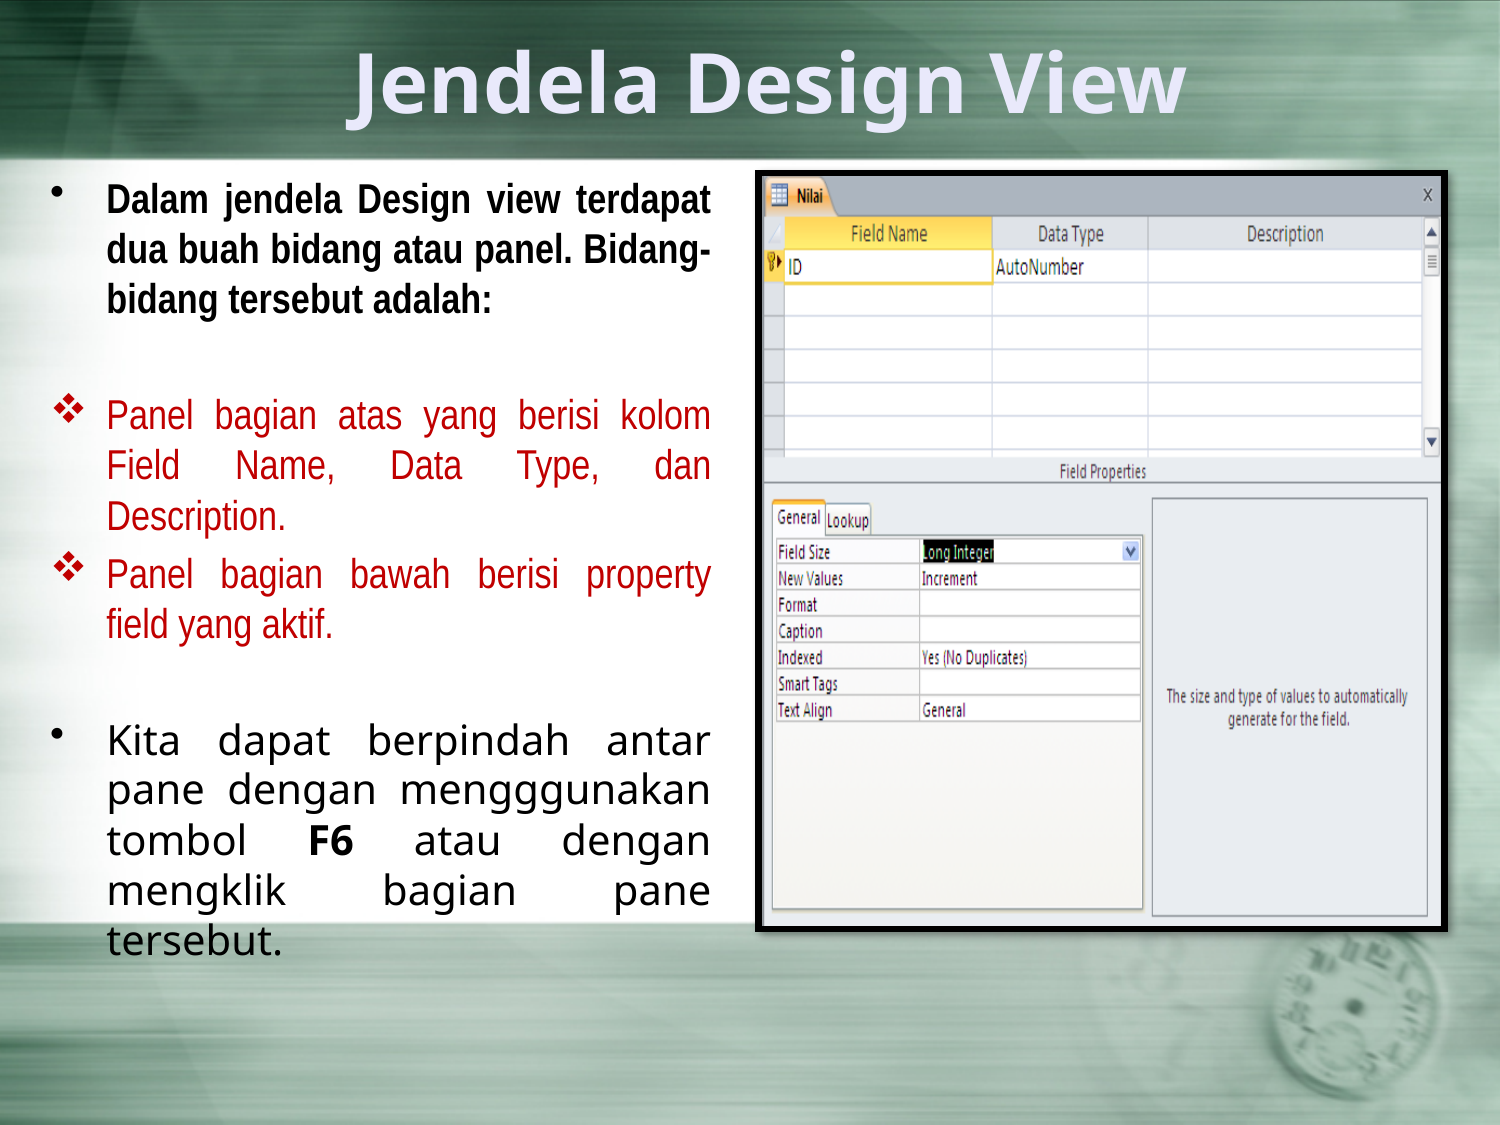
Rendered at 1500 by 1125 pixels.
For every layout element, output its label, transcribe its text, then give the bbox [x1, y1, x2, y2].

list Dalam jendela Design view terdapat dua buah bidang atau panel. Bidang-bidang tersebut adalah: Panel bagian atas yang berisi kolom Field Name, Data Type, dan Description. Panel bagian bawah berisi property field yang aktif. Kita dapat berpindah antar pane dengan mengggunakan tombol F6 atau dengan mengklik bagian pane tersebut. [34, 163, 727, 985]
picture [0, 0, 1500, 1125]
title Jendela Design View [87, 16, 1454, 143]
